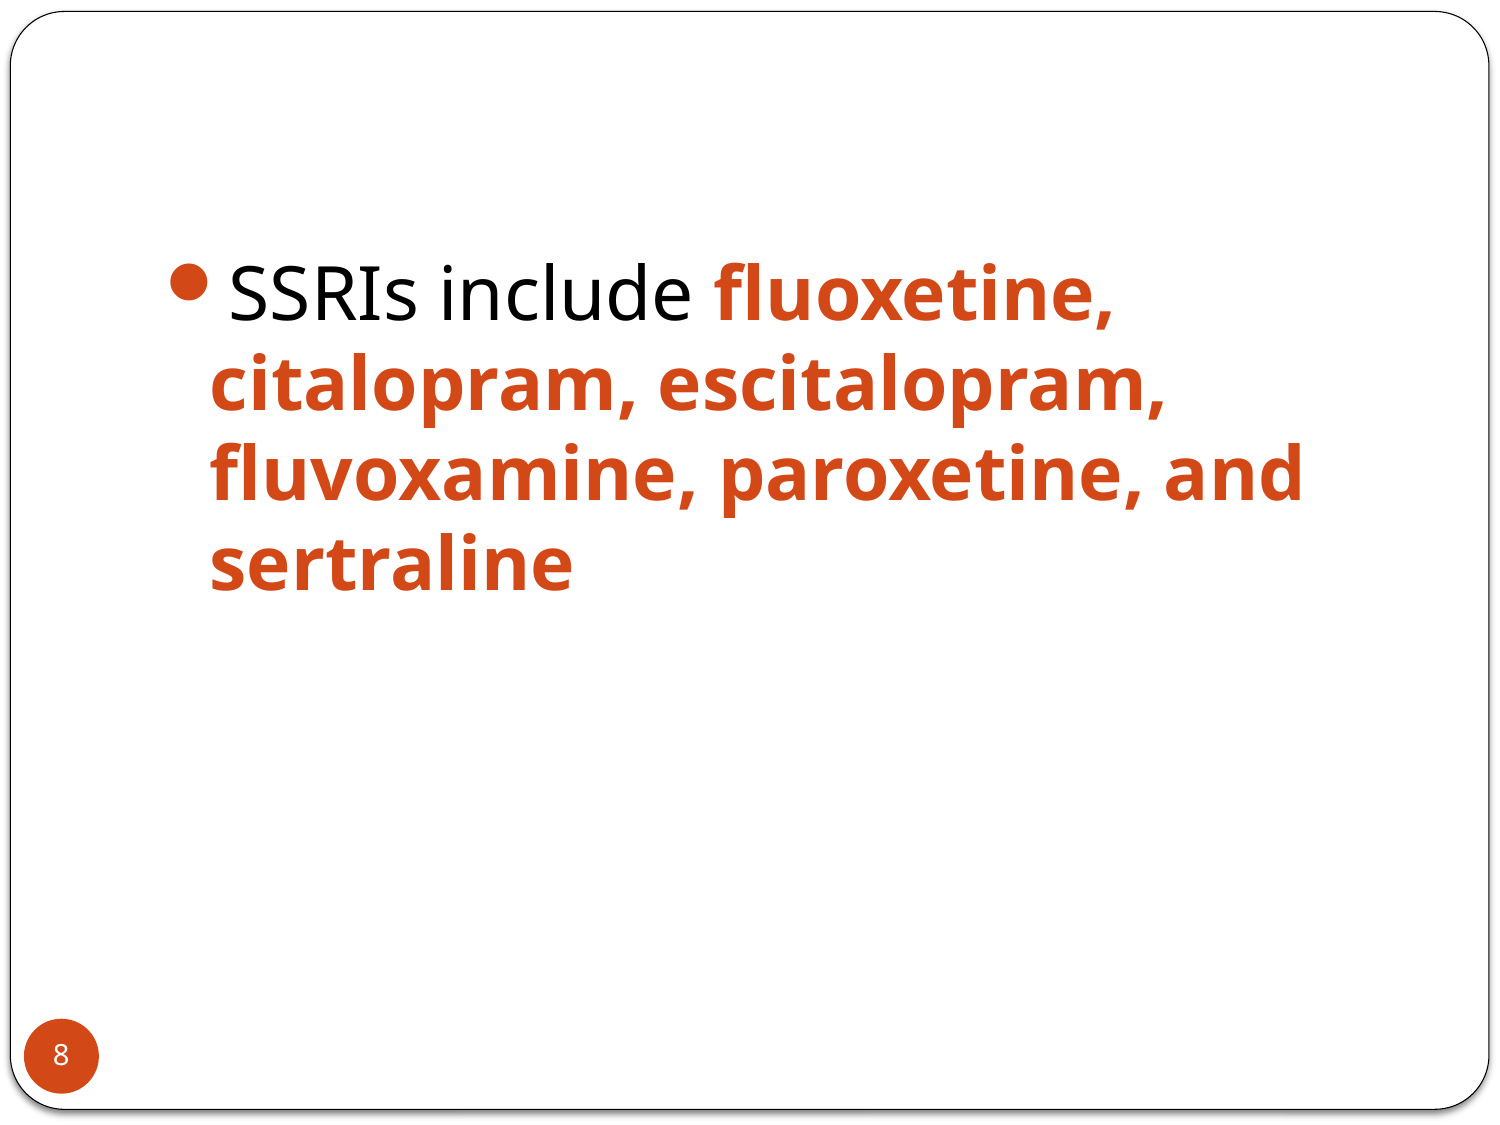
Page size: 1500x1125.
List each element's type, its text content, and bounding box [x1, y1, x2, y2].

slide_number 8 [23, 1018, 99, 1094]
list SSRIs include fluoxetine, citalopram, escitalopram, fluvoxamine, paroxetine, and sertraline [150, 237, 1425, 988]
